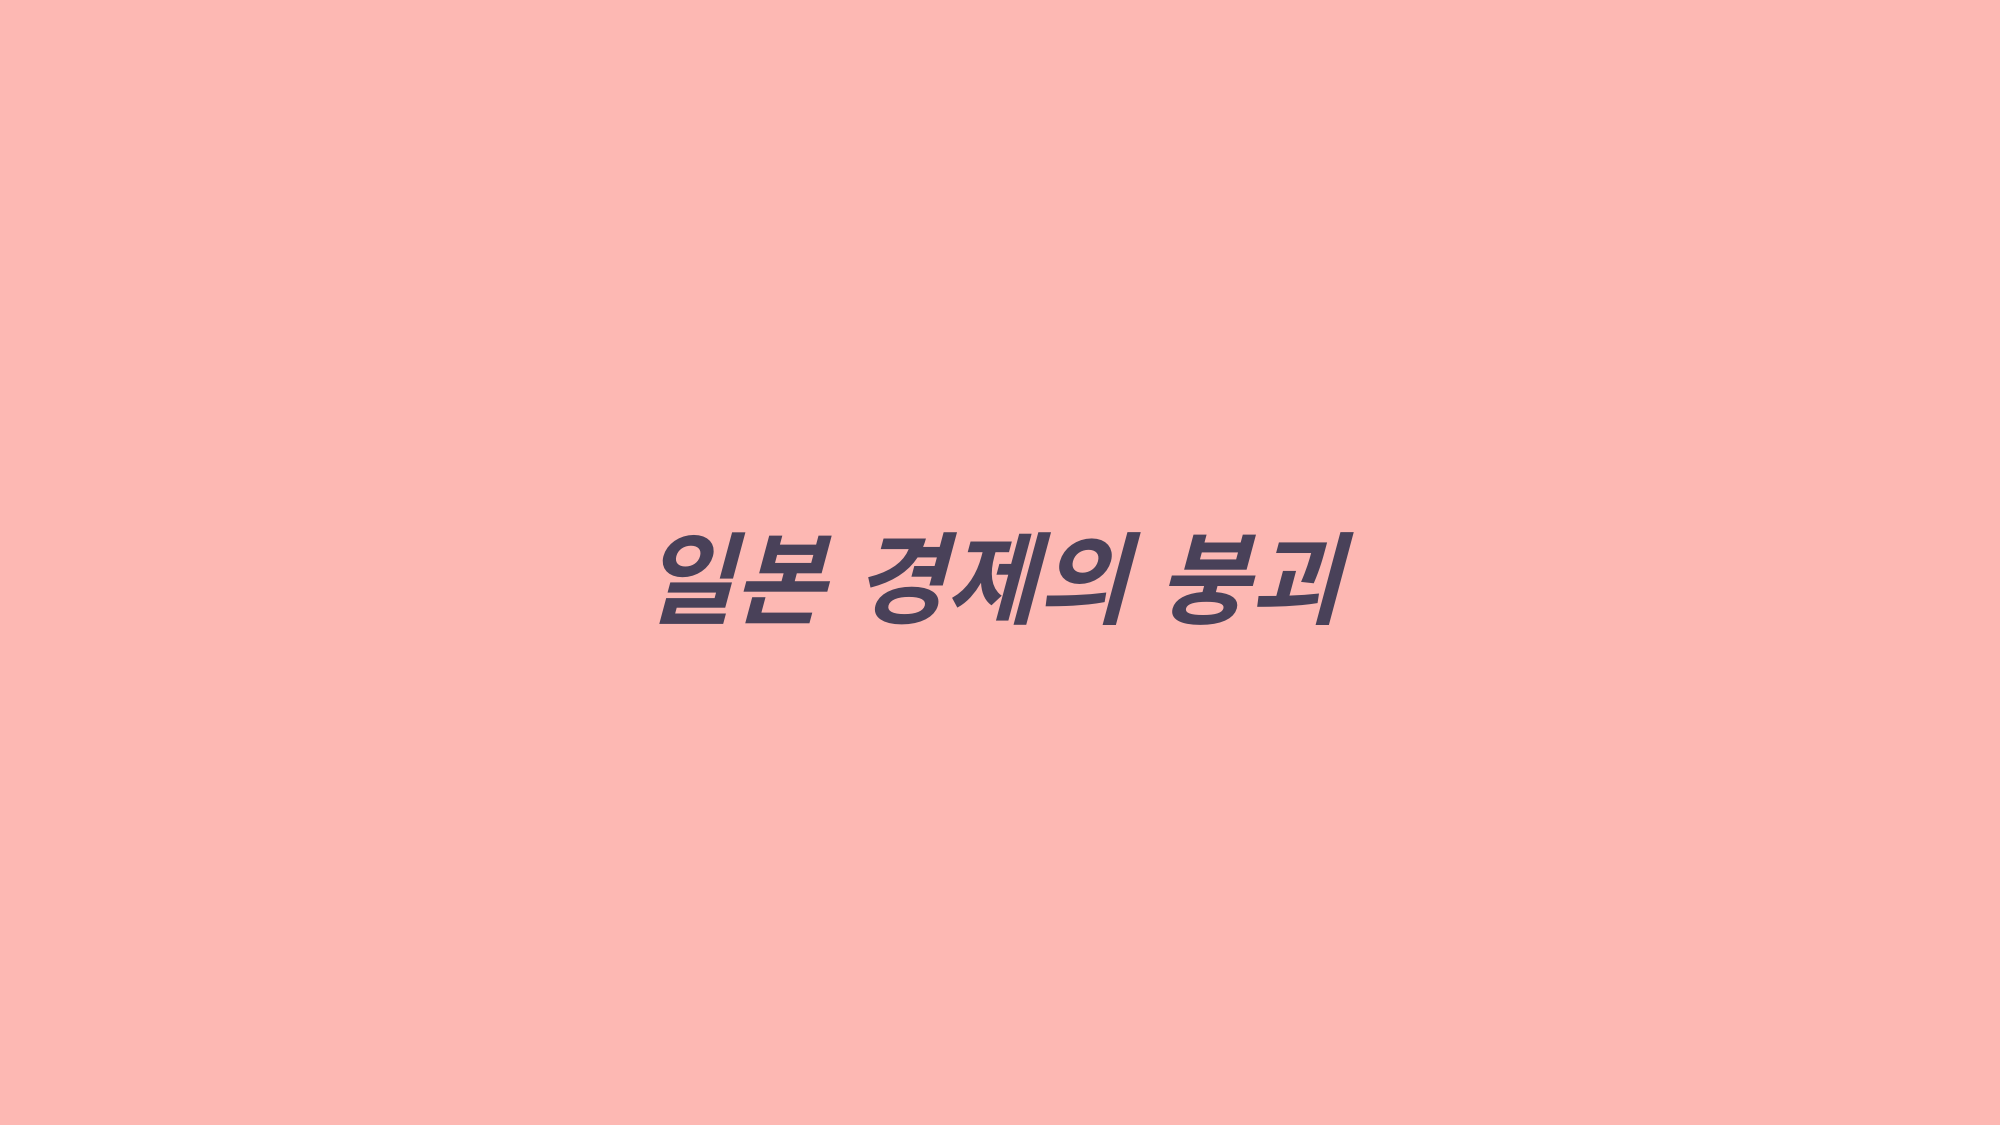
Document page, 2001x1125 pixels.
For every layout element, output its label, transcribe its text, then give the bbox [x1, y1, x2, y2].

text_box 일본 경제의 붕괴 [491, 449, 1492, 644]
